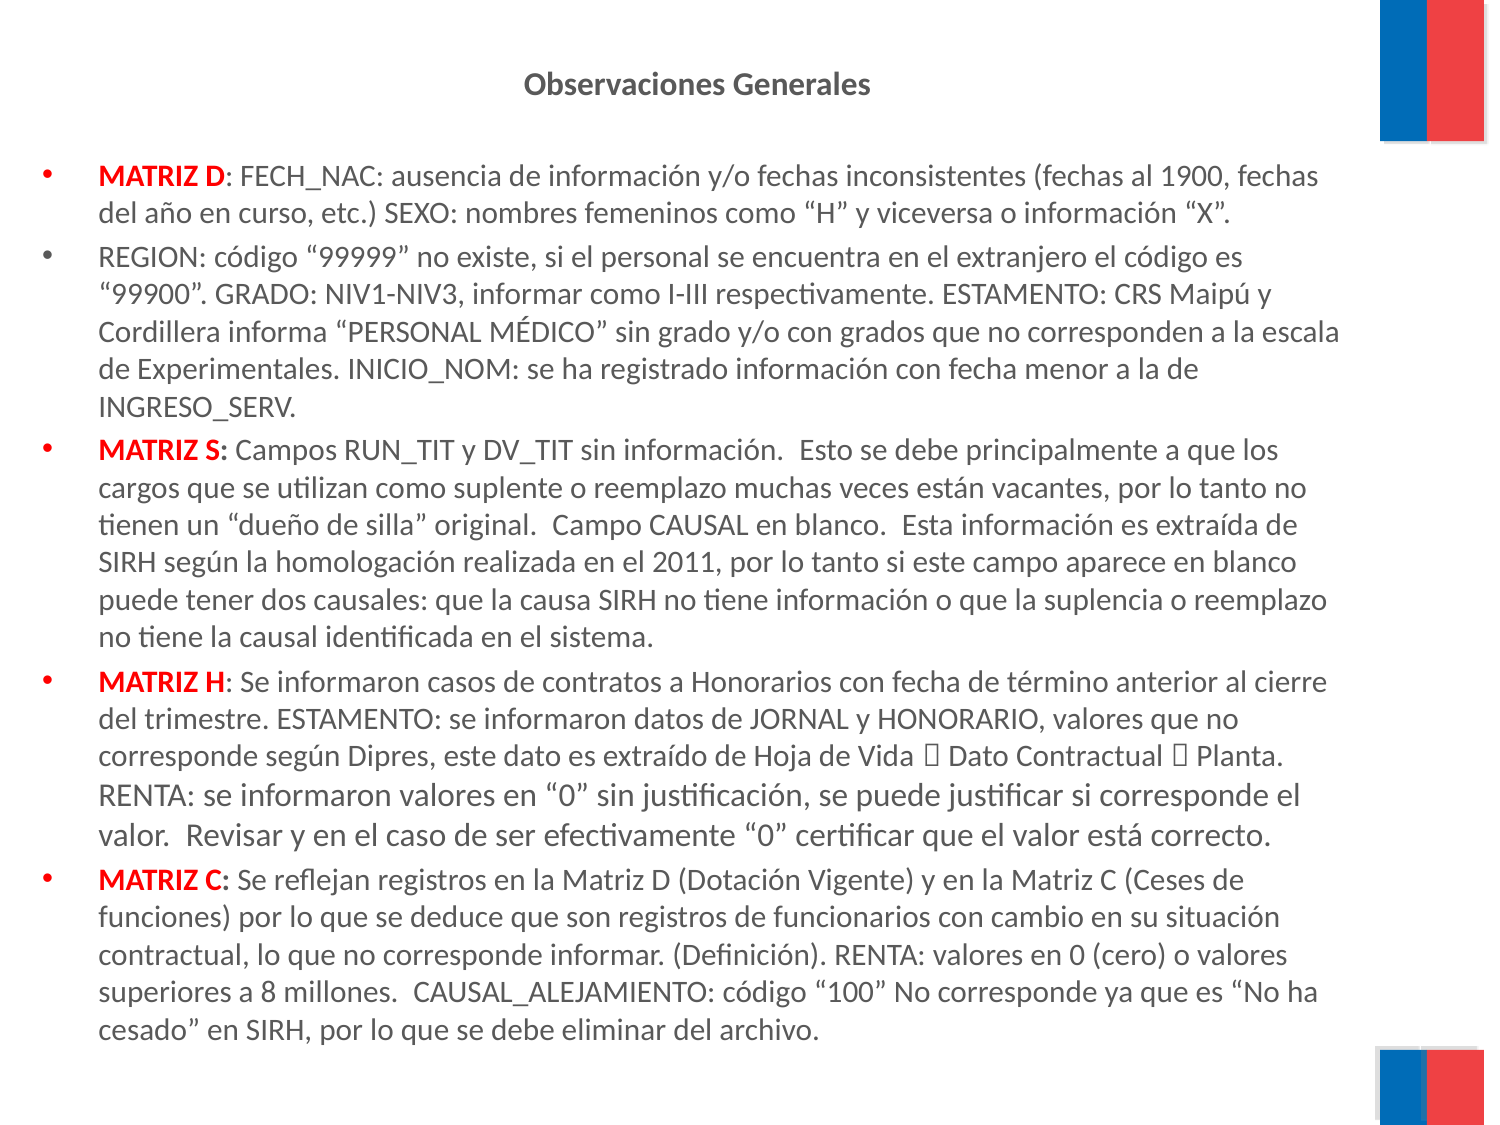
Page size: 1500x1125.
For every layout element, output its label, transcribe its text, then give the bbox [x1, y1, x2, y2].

list Observaciones Generales MATRIZ D: FECH_NAC: ausencia de información y/o fechas inconsistentes (fechas al 1900, fechas del año en curso, etc.) SEXO: nombres femeninos como “H” y viceversa o información “X”. REGION: código “99999” no existe, si el personal se encuentra en el extranjero el código es “99900”. GRADO: NIV1-NIV3, informar como I-III respectivamente. ESTAMENTO: CRS Maipú y Cordillera informa “PERSONAL MÉDICO” sin grado y/o con grados que no corresponden a la escala de Experimentales. INICIO_NOM: se ha registrado información con fecha menor a la de INGRESO_SERV. MATRIZ S: Campos RUN_TIT y DV_TIT sin información. Esto se debe principalmente a que los cargos que se utilizan como suplente o reemplazo muchas veces están vacantes, por lo tanto no tienen un “dueño de silla” original. Campo CAUSAL en blanco. Esta información es extraída de SIRH según la homologación realizada en el 2011, por lo tanto si este campo aparece en blanco puede tener dos causales: que la causa SIRH no tiene información o que la suplencia o reemplazo no tiene la causal identificada en el sistema. MATRIZ H: Se informaron casos de contratos a Honorarios con fecha de término anterior al cierre del trimestre. ESTAMENTO: se informaron datos de JORNAL y HONORARIO, valores que no corresponde según Dipres, este dato es extraído de Hoja de Vida  Dato Contractual  Planta. RENTA: se informaron valores en “0” sin justificación, se puede justificar si corresponde el valor. Revisar y en el caso de ser efectivamente “0” certificar que el valor está correcto. MATRIZ C: Se reflejan registros en la Matriz D (Dotación Vigente) y en la Matriz C (Ceses de funciones) por lo que se deduce que son registros de funcionarios con cambio en su situación contractual, lo que no corresponde informar. (Definición). RENTA: valores en 0 (cero) o valores superiores a 8 millones. CAUSAL_ALEJAMIENTO: código “100” No corresponde ya que es “No ha cesado” en SIRH, por lo que se debe eliminar del archivo. [26, 54, 1369, 1071]
